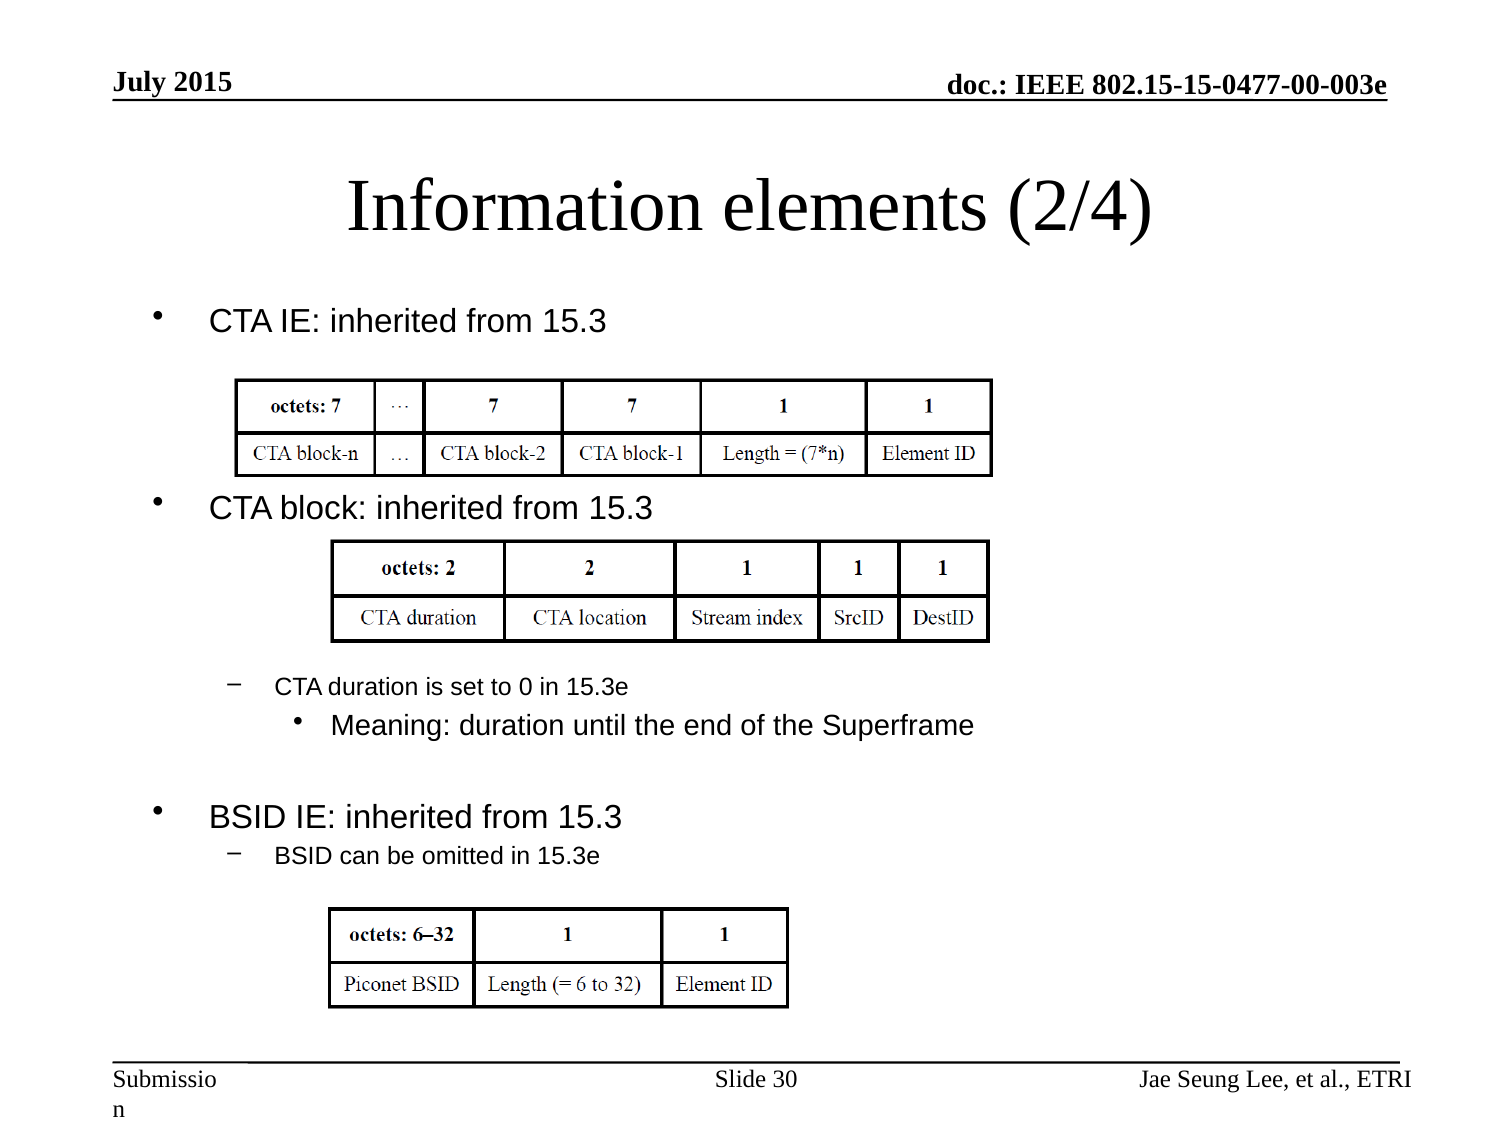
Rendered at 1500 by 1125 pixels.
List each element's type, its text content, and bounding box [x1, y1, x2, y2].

footer Jae Seung Lee, et al., ETRI [900, 1062, 1413, 1093]
picture [324, 902, 793, 1012]
picture [229, 373, 997, 480]
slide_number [112, 62, 375, 98]
slide_number Slide 30 [712, 1062, 800, 1093]
text_box CTA IE: inherited from 15.3 CTA block: inherited from 15.3 CTA duration is set to 0 in 15.3e Meaning: duration until the end of the Superframe BSID IE: inherited from 15.3 BSID can be omitted in 15.3e [137, 292, 1413, 968]
picture [324, 536, 997, 645]
list [112, 267, 1388, 943]
title Information elements (2/4) [112, 112, 1388, 267]
